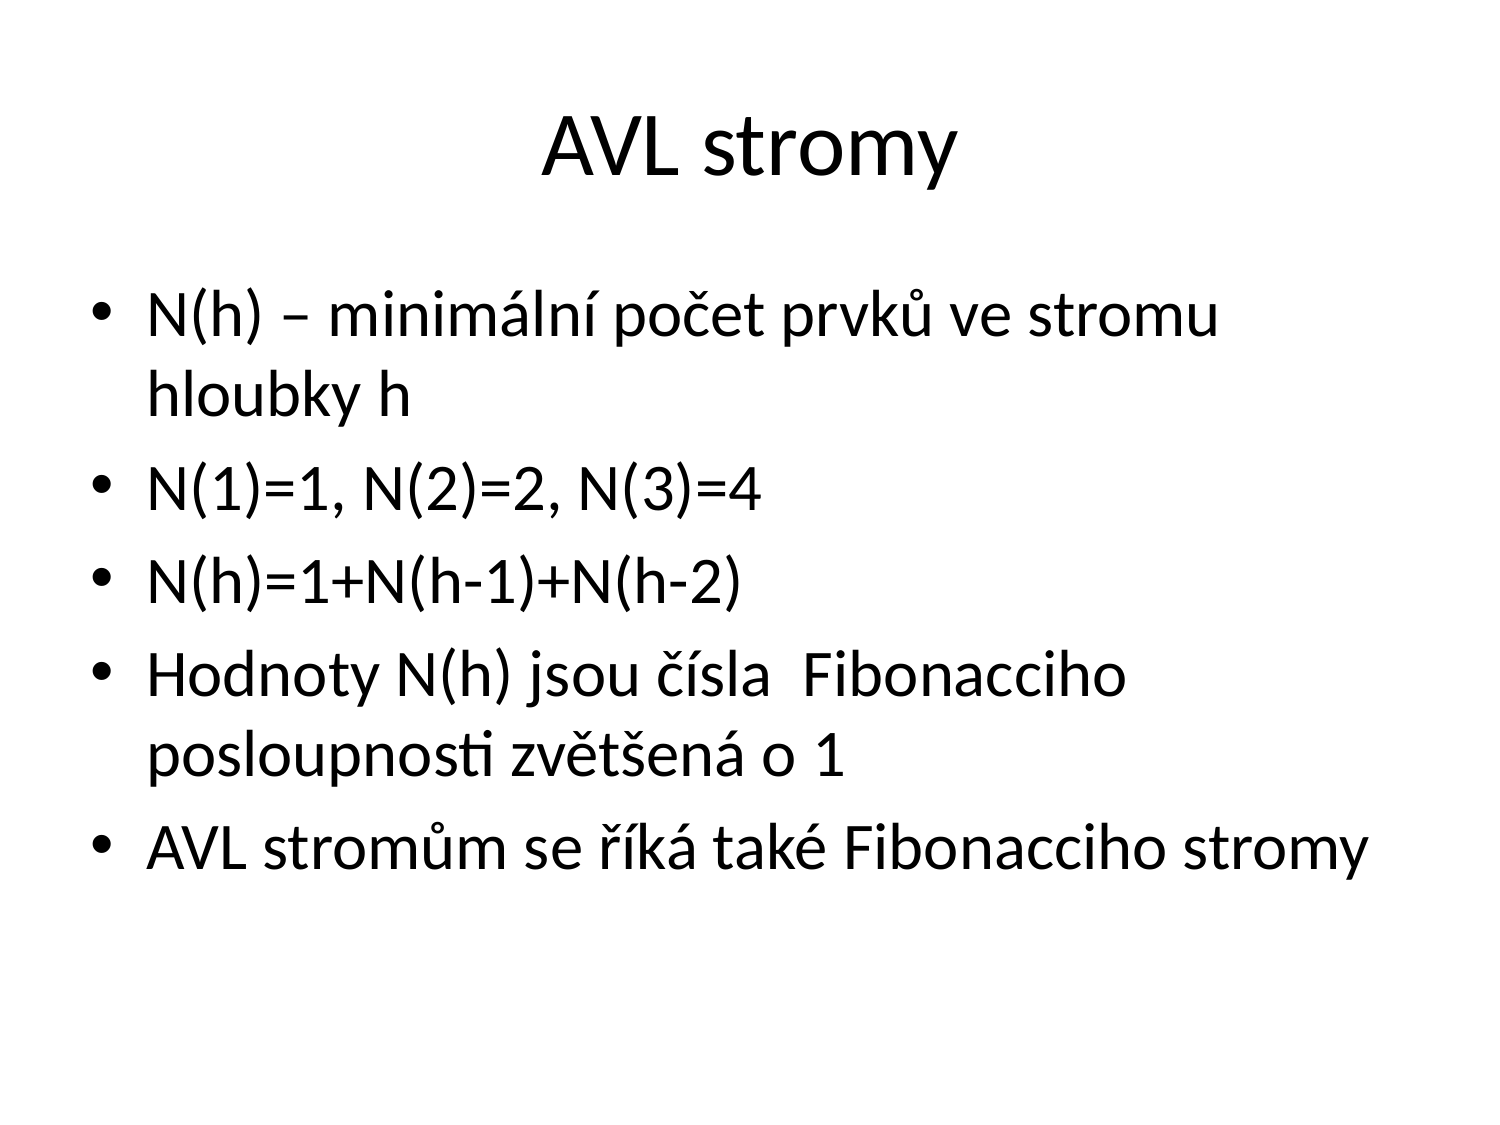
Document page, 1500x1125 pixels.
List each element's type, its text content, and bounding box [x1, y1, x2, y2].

list N(h) – minimální počet prvků ve stromu hloubky h N(1)=1, N(2)=2, N(3)=4 N(h)=1+N(h-1)+N(h-2) Hodnoty N(h) jsou čísla Fibonacciho posloupnosti zvětšená o 1 AVL stromům se říká také Fibonacciho stromy [75, 262, 1425, 1005]
title AVL stromy [75, 45, 1425, 233]
